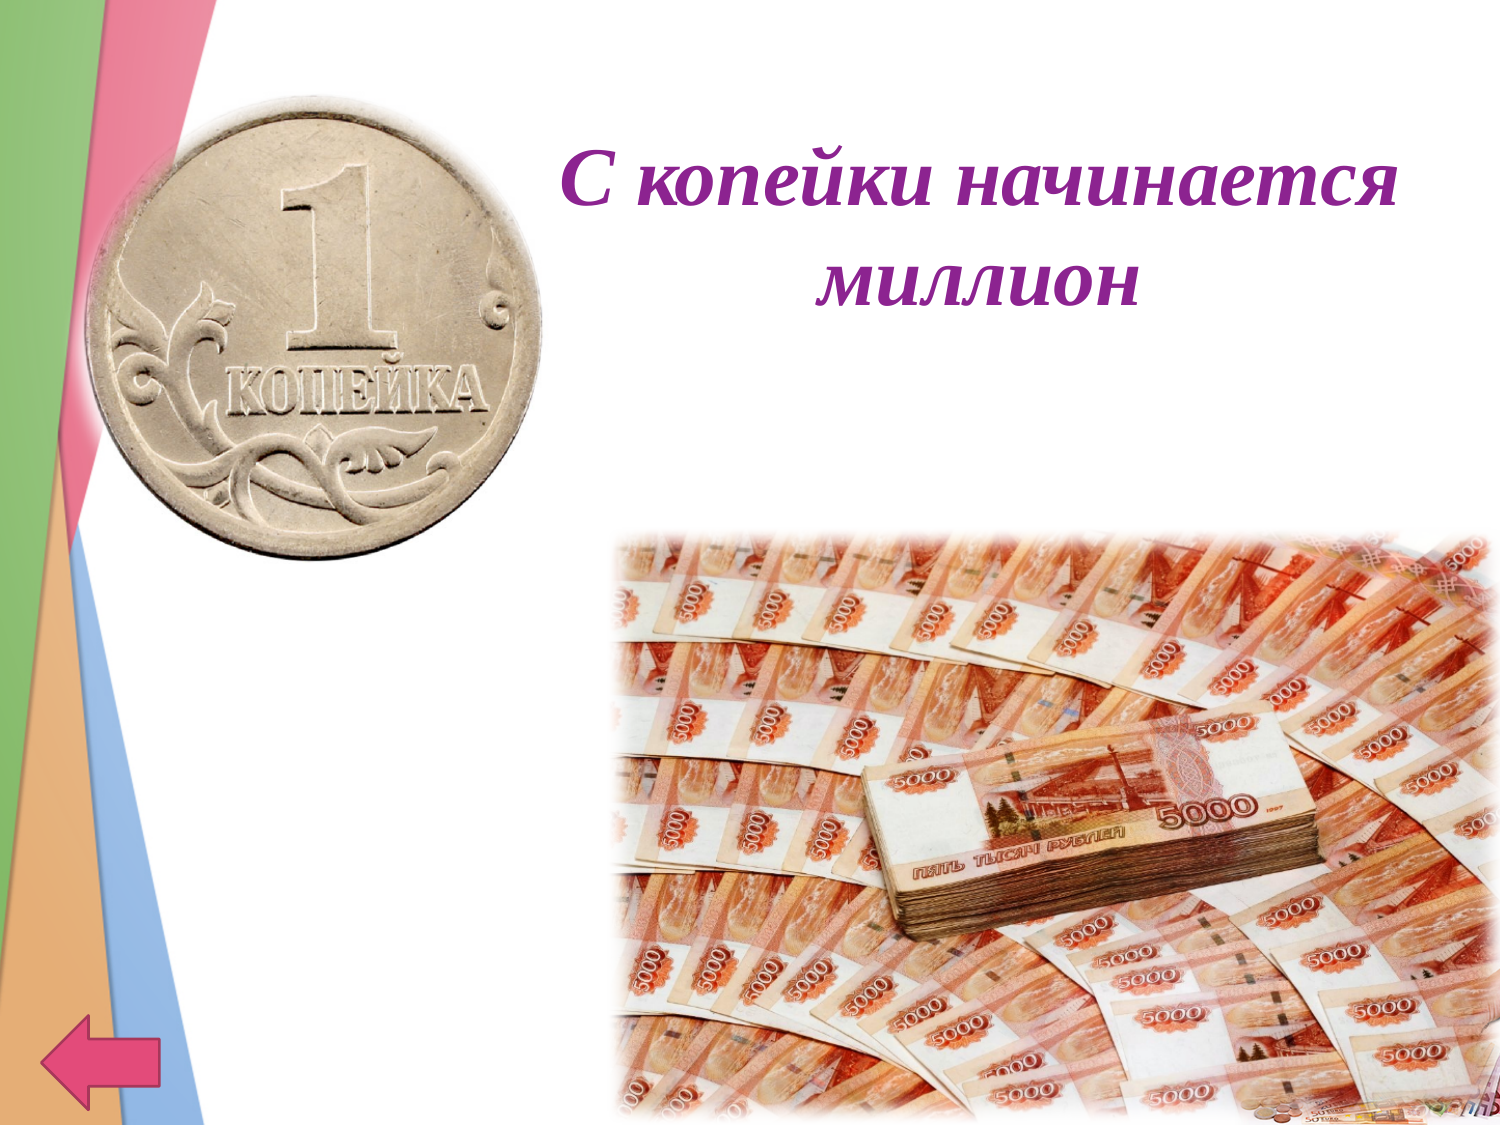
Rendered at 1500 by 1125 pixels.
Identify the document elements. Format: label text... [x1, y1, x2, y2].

picture [0, 0, 1500, 1125]
text_box С копейки начинается миллион [572, 114, 1447, 330]
text_box [40, 1014, 161, 1112]
title [265, 30, 1483, 176]
